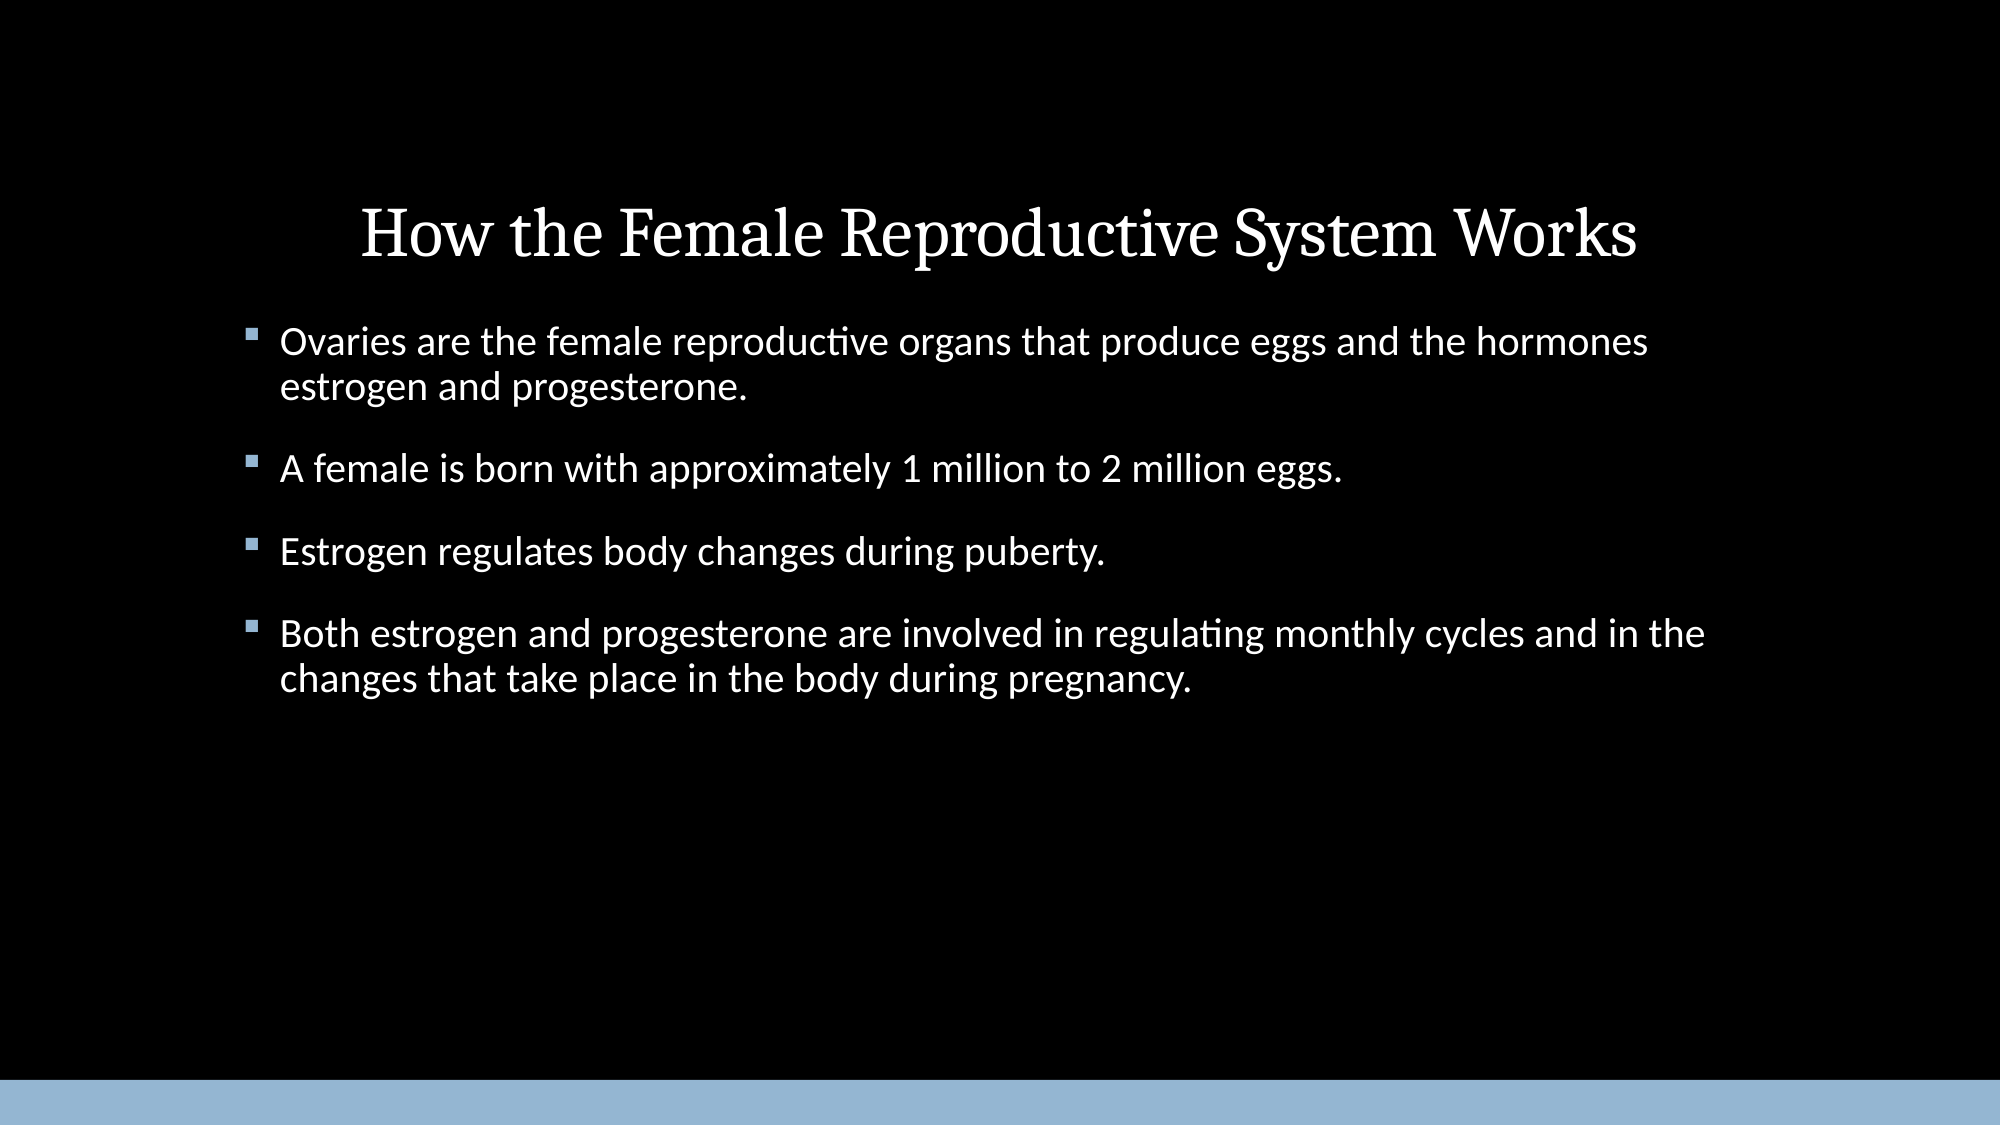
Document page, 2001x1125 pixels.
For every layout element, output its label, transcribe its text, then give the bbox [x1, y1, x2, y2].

list Ovaries are the female reproductive organs that produce eggs and the hormones estrogen and progesterone. A female is born with approximately 1 million to 2 million eggs. Estrogen regulates body changes during puberty. Both estrogen and progesterone are involved in regulating monthly cycles and in the changes that take place in the body during pregnancy. [219, 311, 1780, 990]
title How the Female Reproductive System Works [219, 76, 1780, 279]
